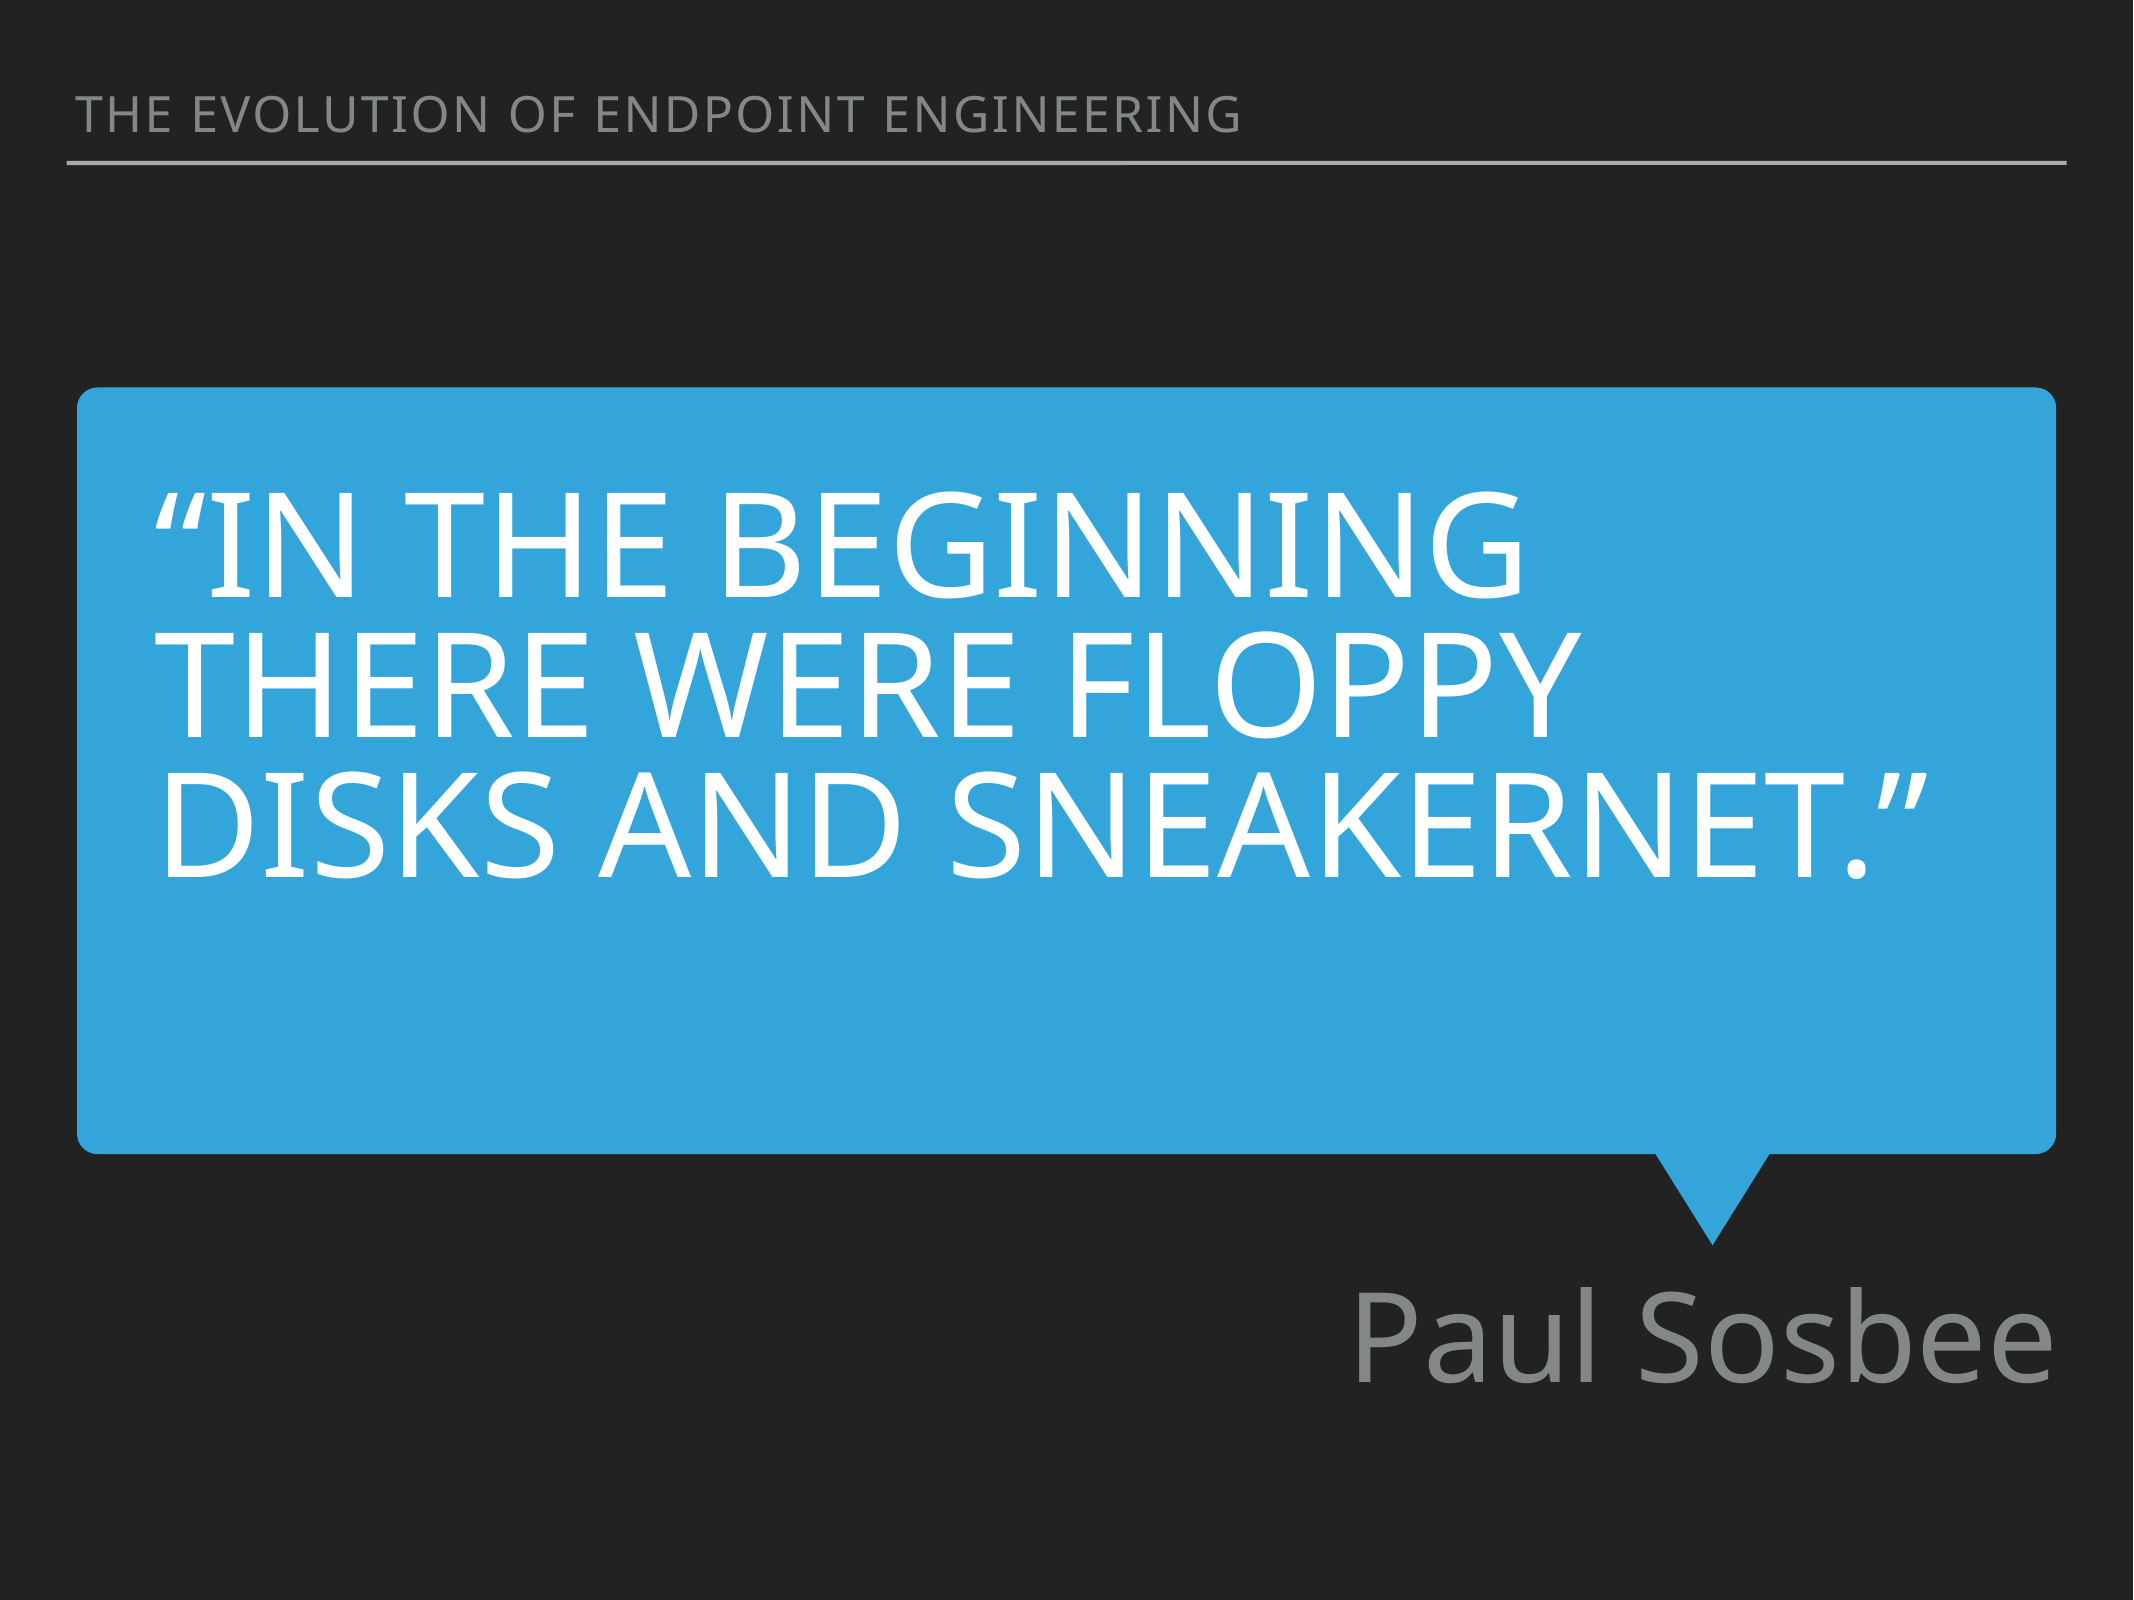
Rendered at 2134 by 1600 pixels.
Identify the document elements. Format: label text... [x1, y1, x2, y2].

list The evolution of endpoint engineering [66, 74, 1901, 151]
list “In the beginning there were floppy disks and sneakernet.” [145, 476, 1988, 939]
list Paul Sosbee [66, 1277, 2068, 1420]
